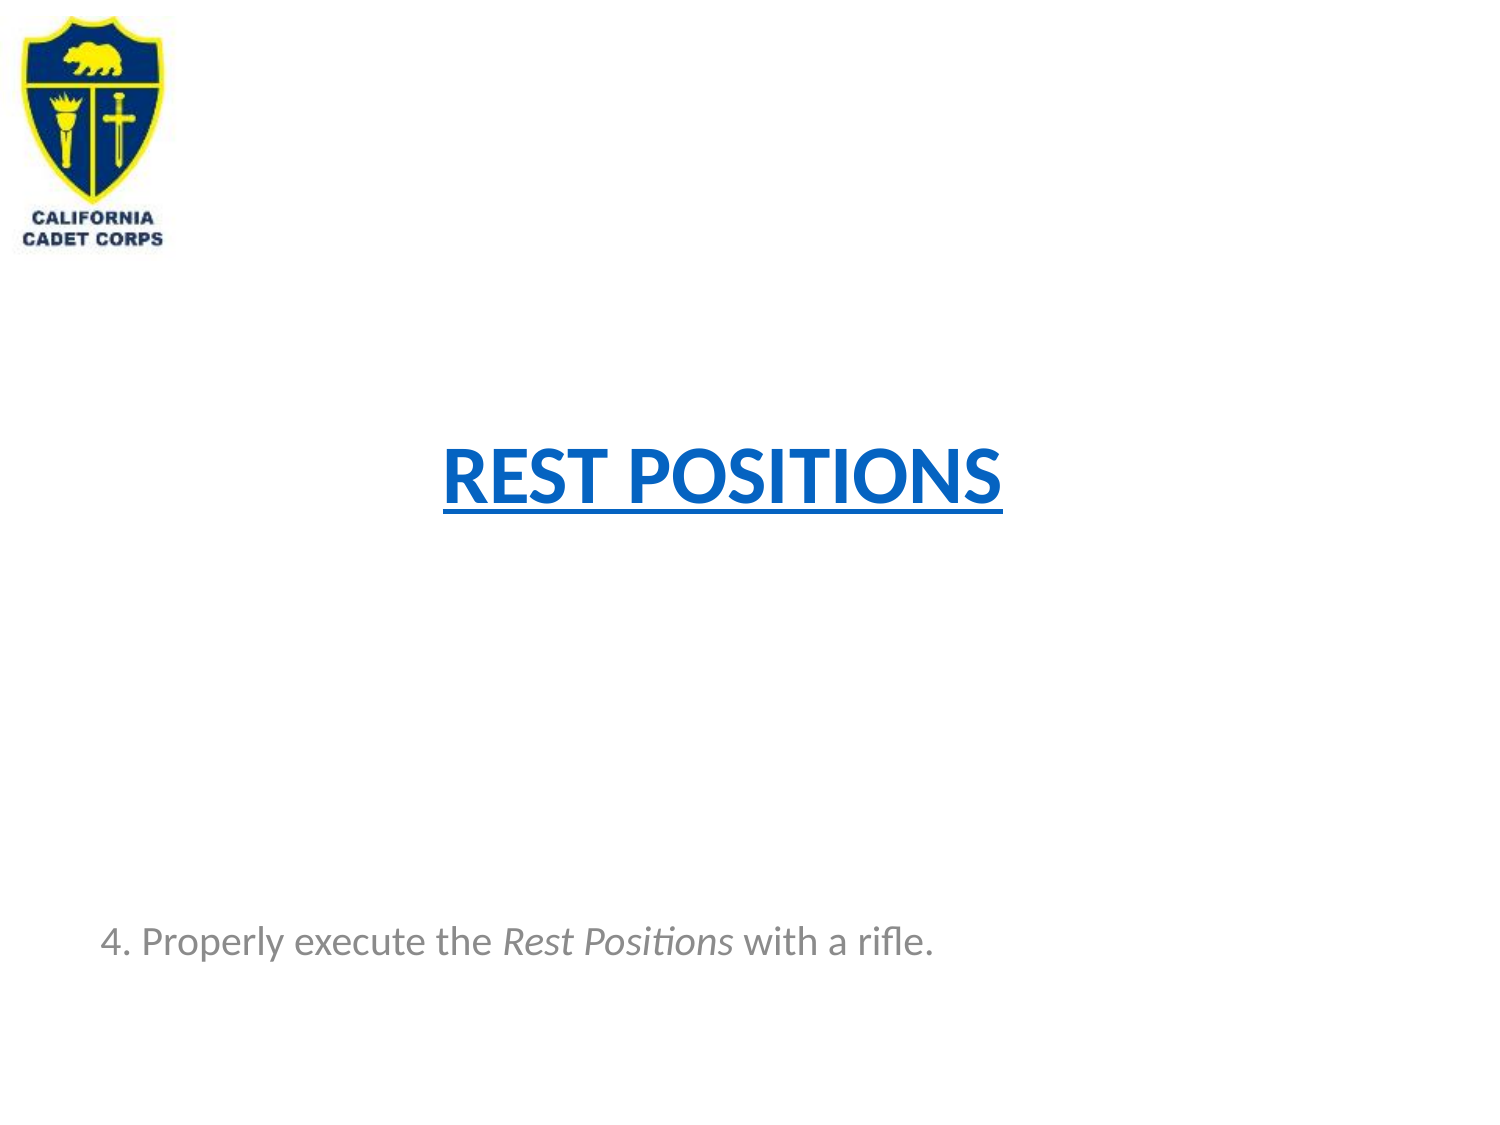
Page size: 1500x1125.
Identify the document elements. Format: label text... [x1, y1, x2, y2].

title Rest Positions [85, 412, 1361, 636]
list 4. Properly execute the Rest Positions with a rifle. [85, 725, 1361, 972]
picture [0, 16, 186, 261]
